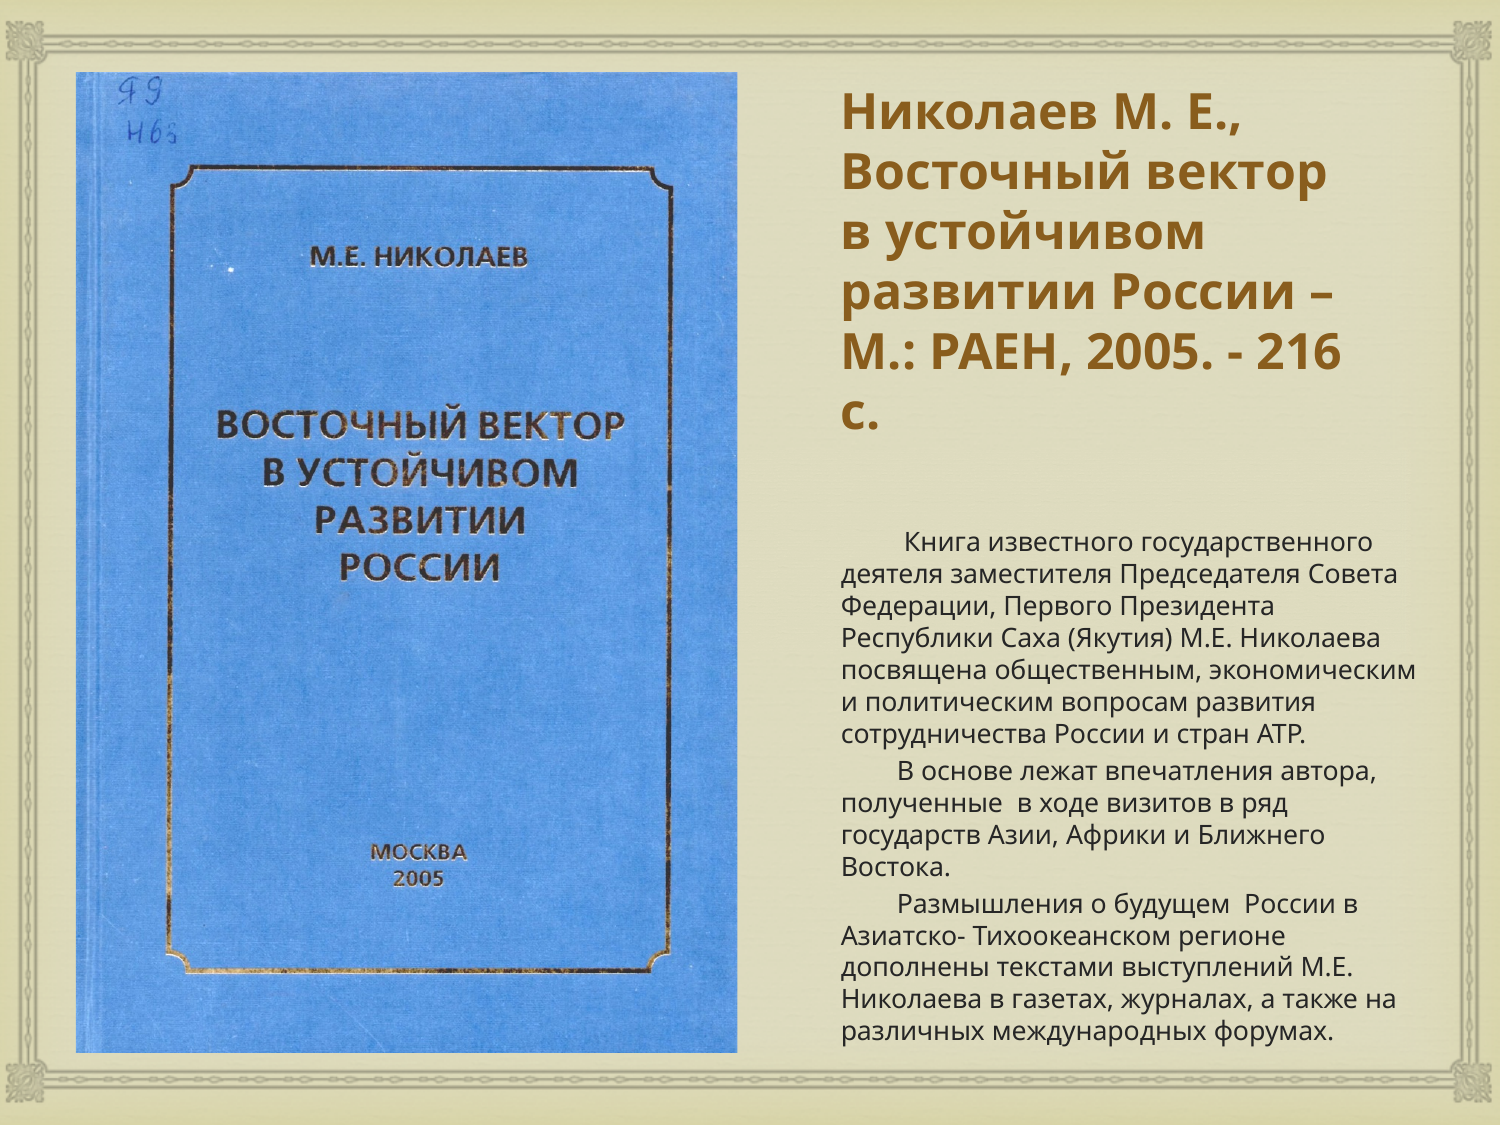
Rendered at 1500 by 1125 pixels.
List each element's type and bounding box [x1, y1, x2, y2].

list [75, 71, 738, 1053]
picture [0, 0, 1500, 1125]
